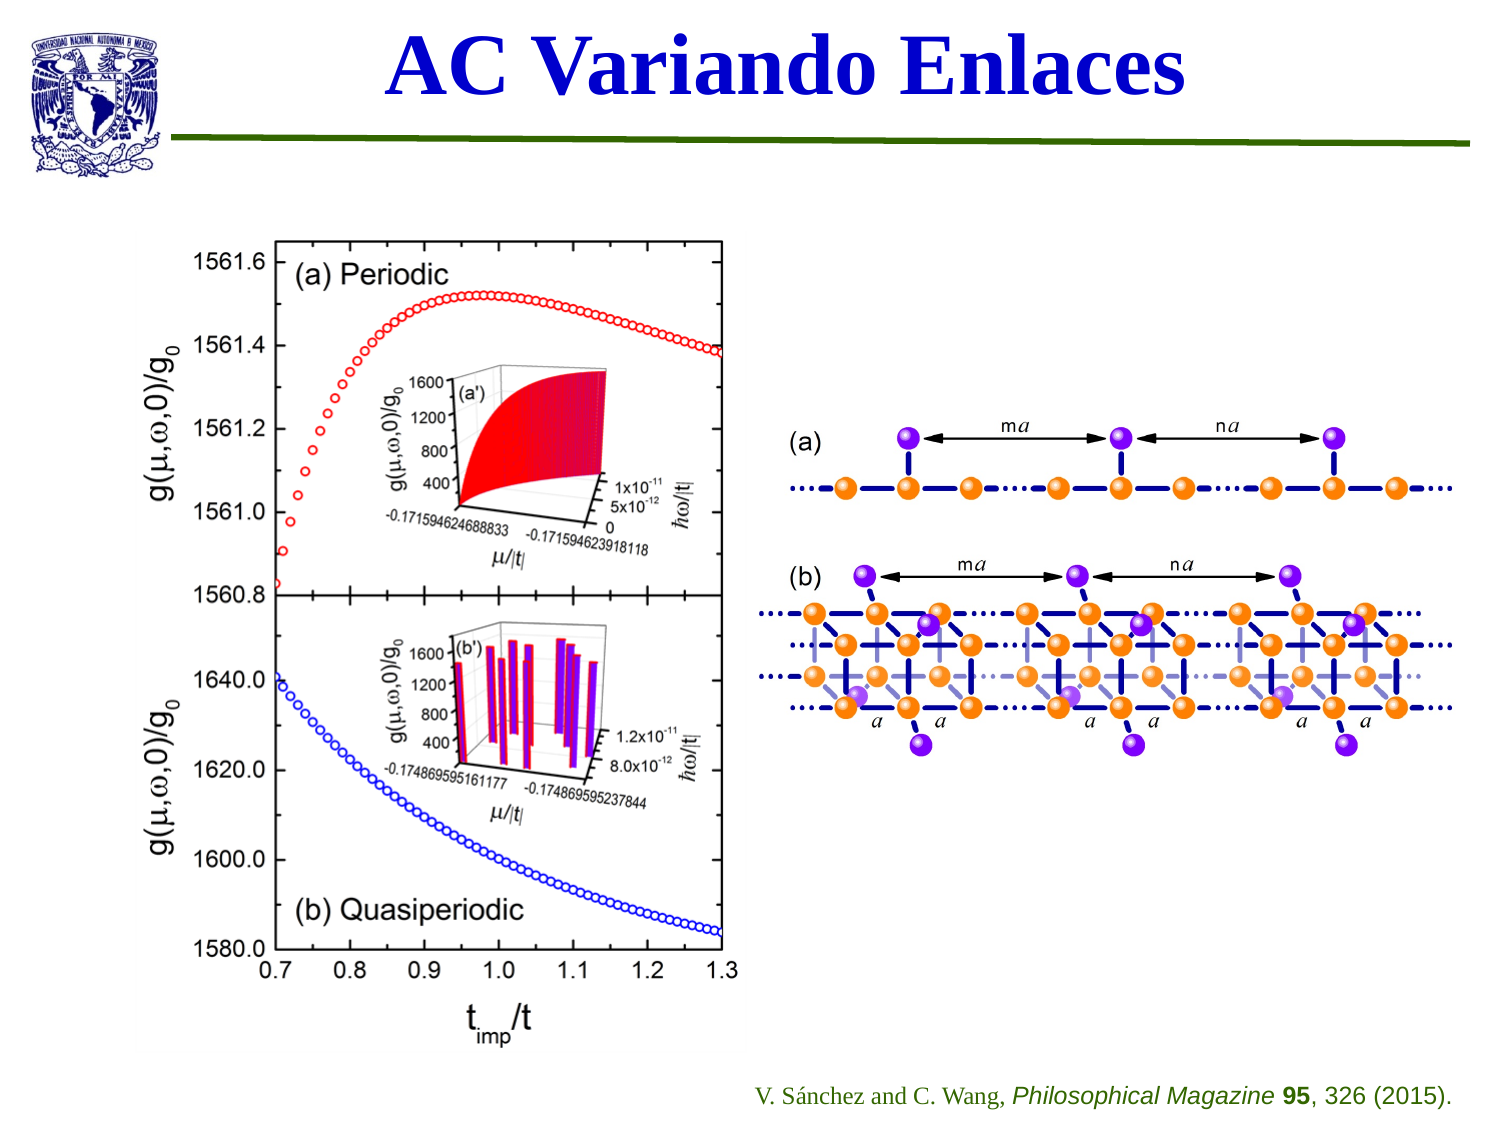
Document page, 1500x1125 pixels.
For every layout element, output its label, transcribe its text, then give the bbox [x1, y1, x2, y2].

text_box AC Variando Enlaces [171, 0, 1400, 127]
text_box V. Sánchez and C. Wang, Philosophical Magazine 95, 326 (2015). [739, 1072, 1468, 1117]
picture [29, 30, 161, 179]
picture [135, 231, 1457, 1054]
